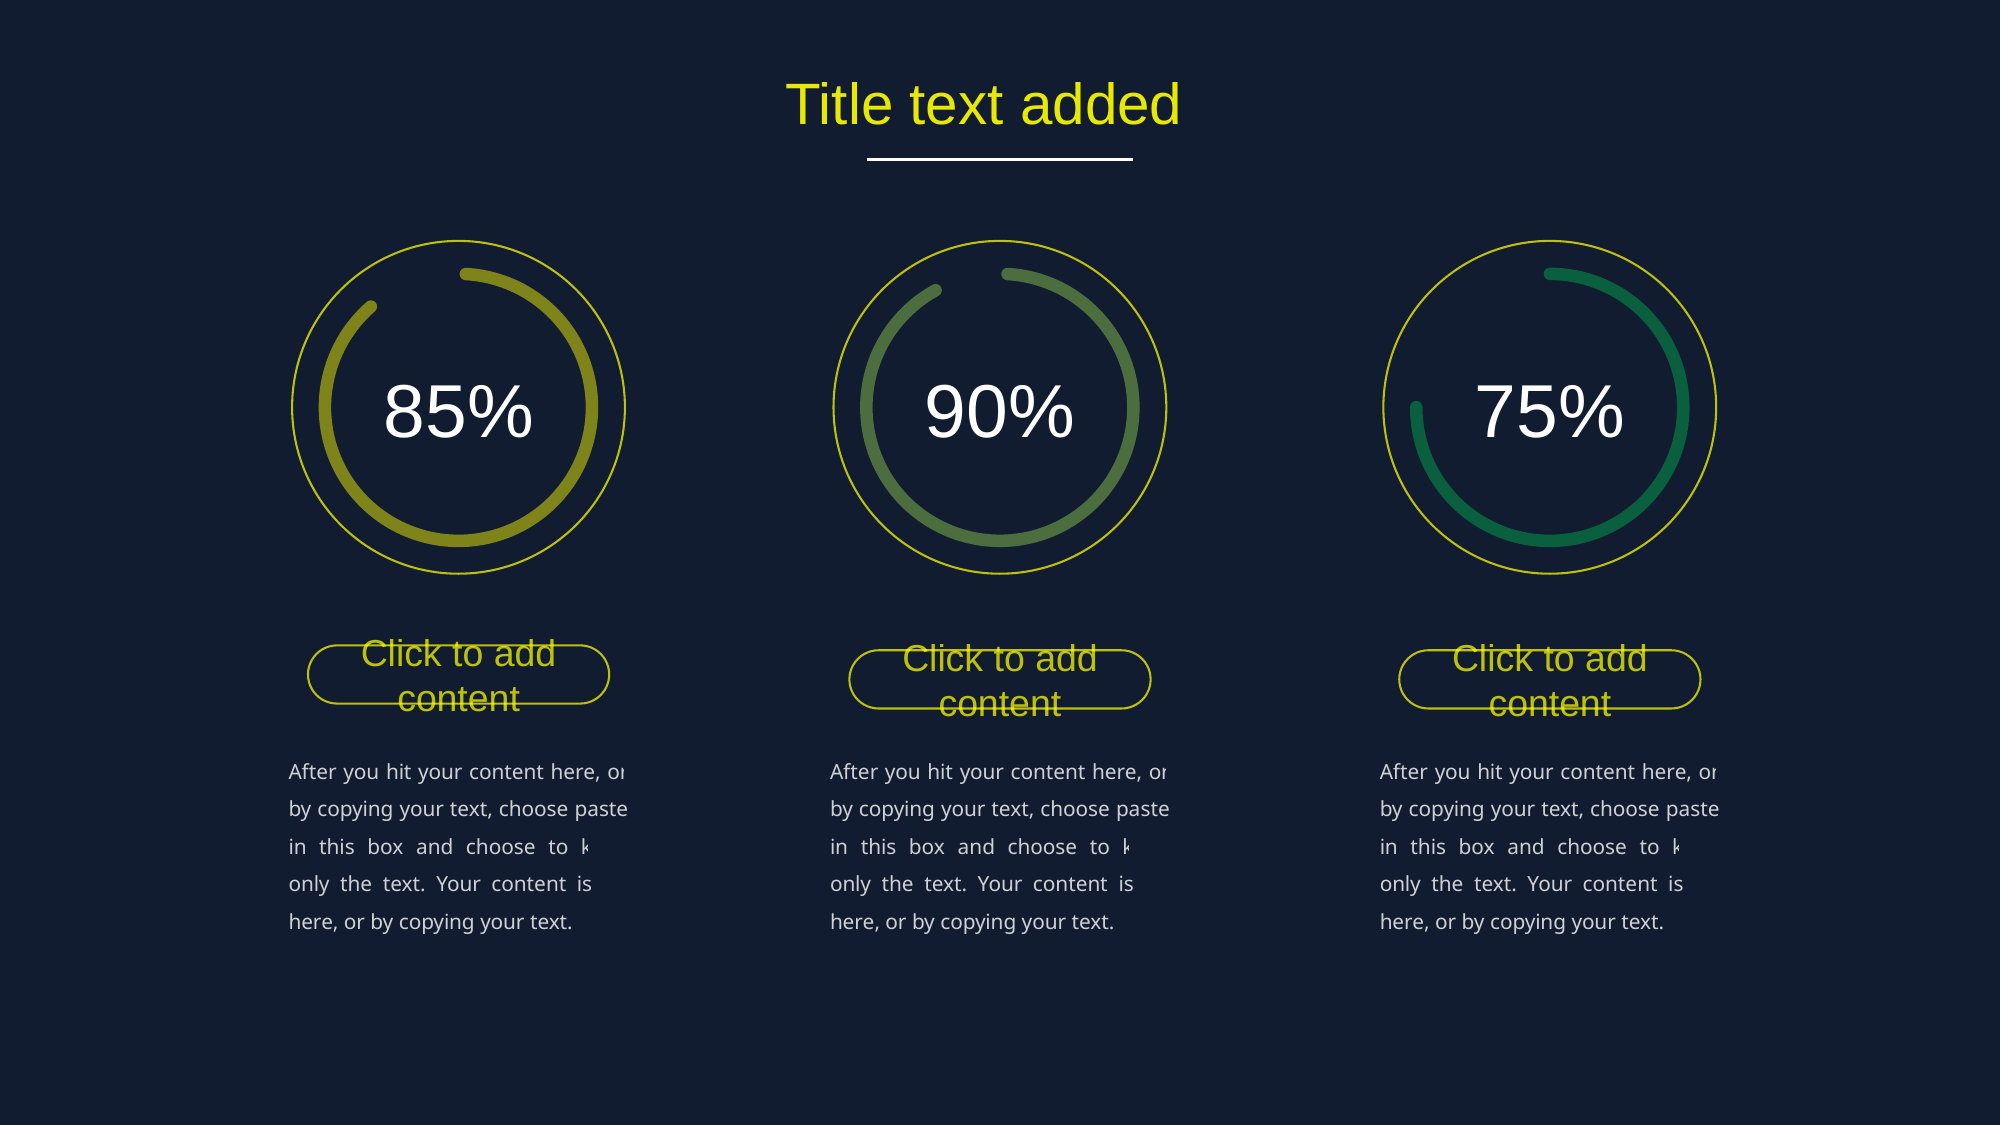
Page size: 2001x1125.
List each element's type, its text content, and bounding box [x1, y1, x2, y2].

text_box [324, 273, 593, 542]
text_box After you hit your content here, or by copying your text, choose paste in this box and choose to keep only the text. Your content is hit here, or by copying your text. [815, 738, 1185, 941]
text_box 90% [910, 355, 1090, 460]
text_box Click to add content [306, 644, 611, 705]
text_box After you hit your content here, or by copying your text, choose paste in this box and choose to keep only the text. Your content is hit here, or by copying your text. [1365, 738, 1735, 941]
text_box [291, 239, 626, 575]
text_box 75% [1459, 355, 1640, 460]
text_box Click to add content [1398, 649, 1702, 710]
text_box [1382, 239, 1718, 575]
text_box After you hit your content here, or by copying your text, choose paste in this box and choose to keep only the text. Your content is hit here, or by copying your text. [273, 738, 644, 941]
text_box [832, 239, 1168, 575]
text_box [1415, 273, 1684, 542]
text_box Title text added [770, 58, 1230, 144]
text_box 85% [368, 355, 549, 460]
text_box Click to add content [848, 649, 1152, 710]
text_box [865, 273, 1134, 542]
